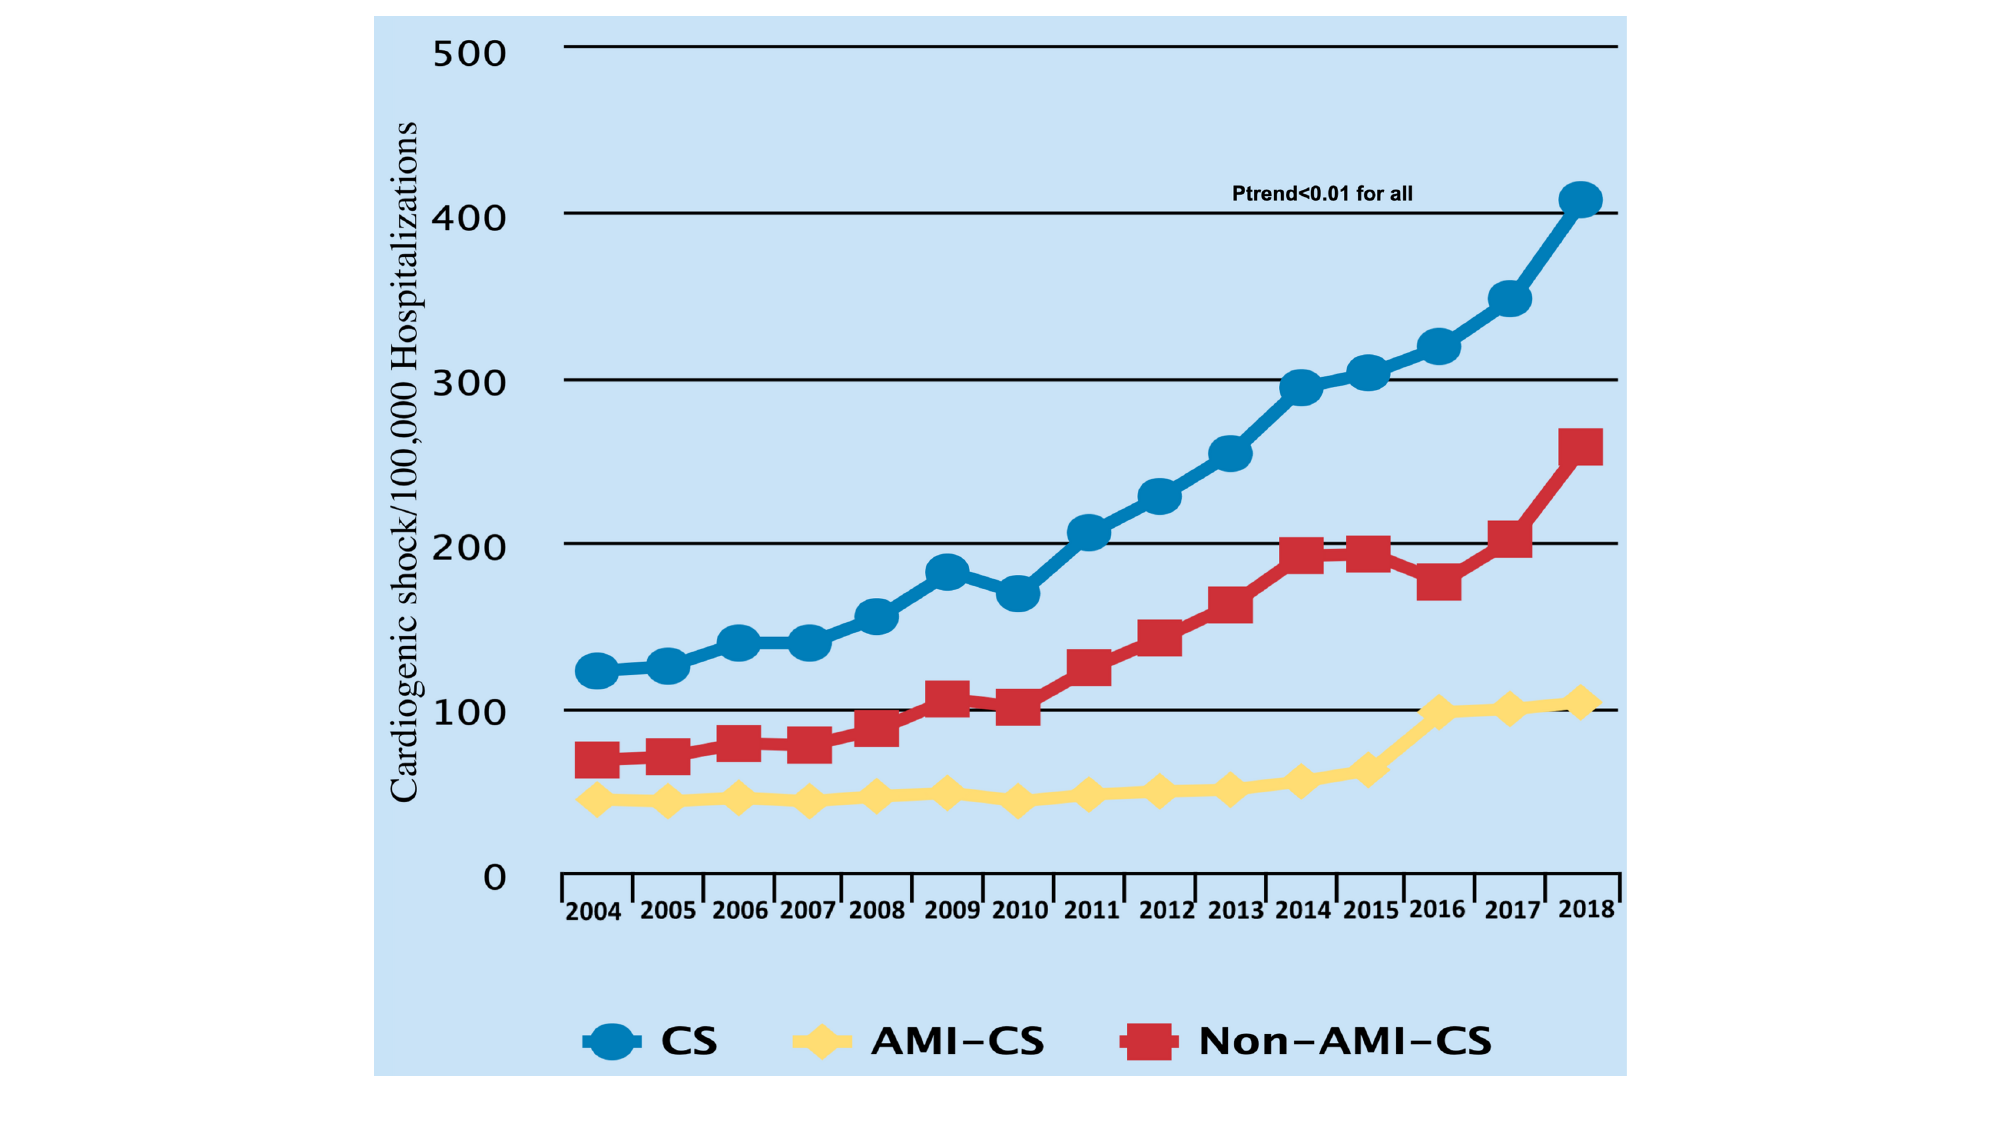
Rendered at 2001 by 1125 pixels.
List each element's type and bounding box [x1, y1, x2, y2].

picture [373, 15, 1627, 1077]
